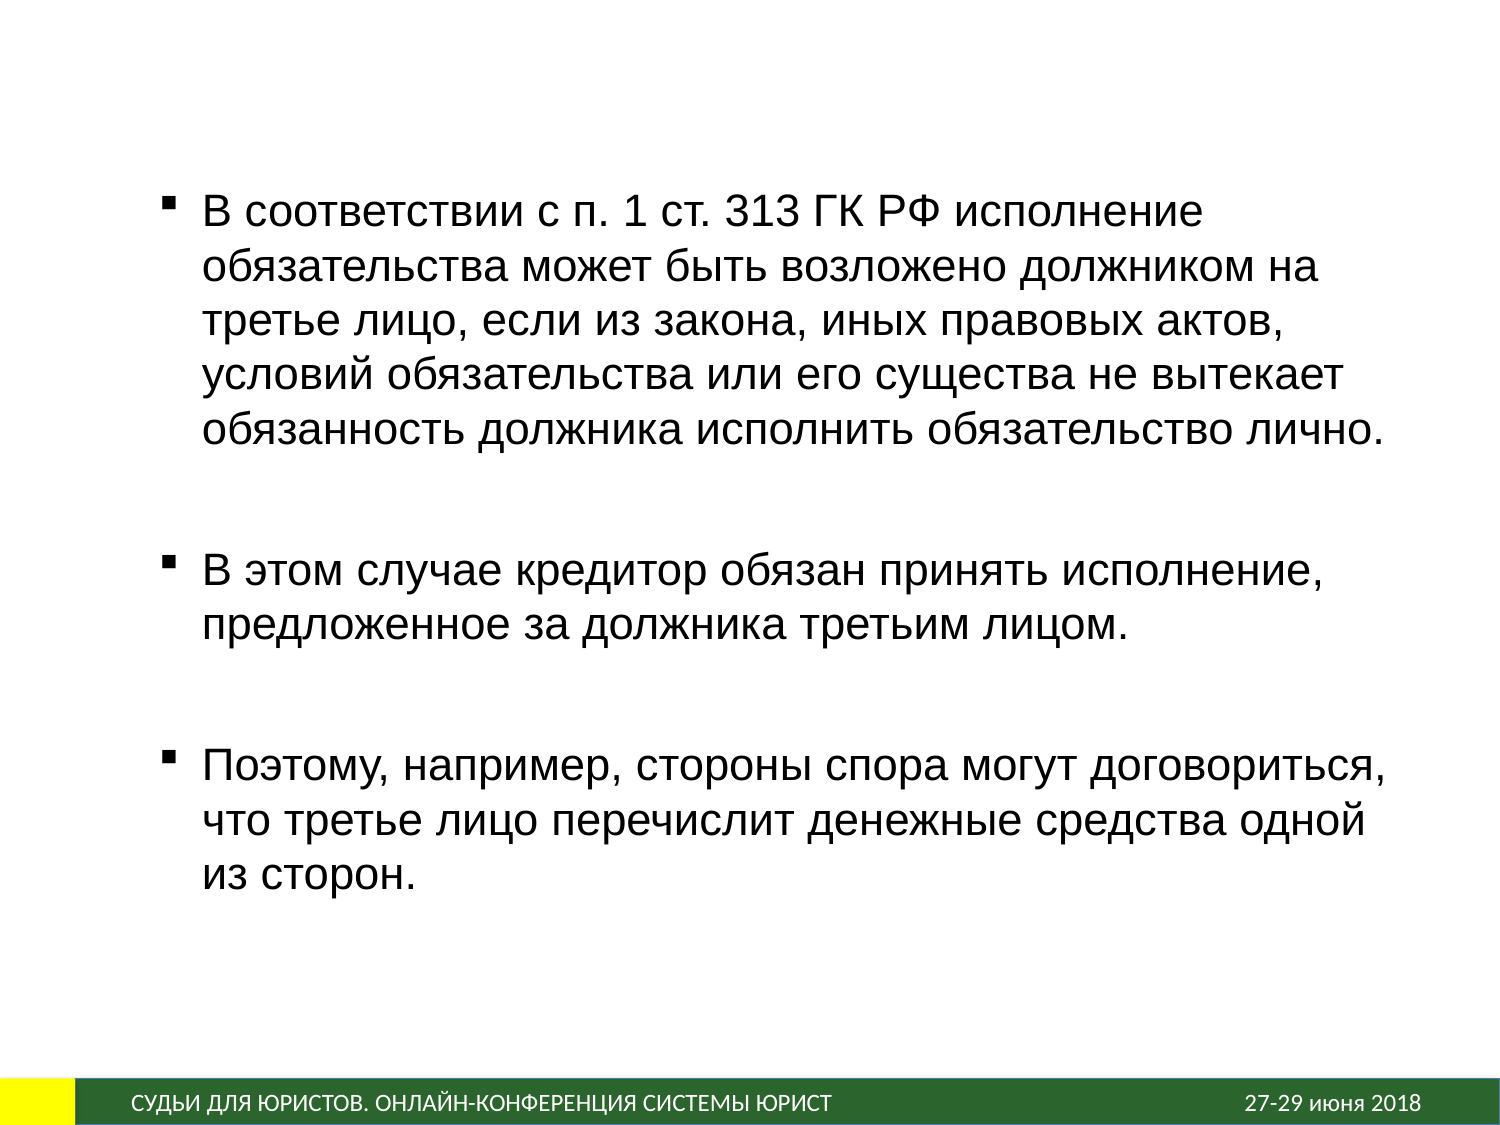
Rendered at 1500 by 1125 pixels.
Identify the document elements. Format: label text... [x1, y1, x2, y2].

list В соответствии с п. 1 ст. 313 ГК РФ исполнение обязательства может быть возложено должником на третье лицо, если из закона, иных правовых актов, условий обязательства или его существа не вытекает обязанность должника исполнить обязательство лично. В этом случае кредитор обязан принять исполнение, предложенное за должника третьим лицом. Поэтому, например, стороны спора могут договориться, что третье лицо перечислит денежные средства одной из сторон. [75, 173, 1425, 917]
